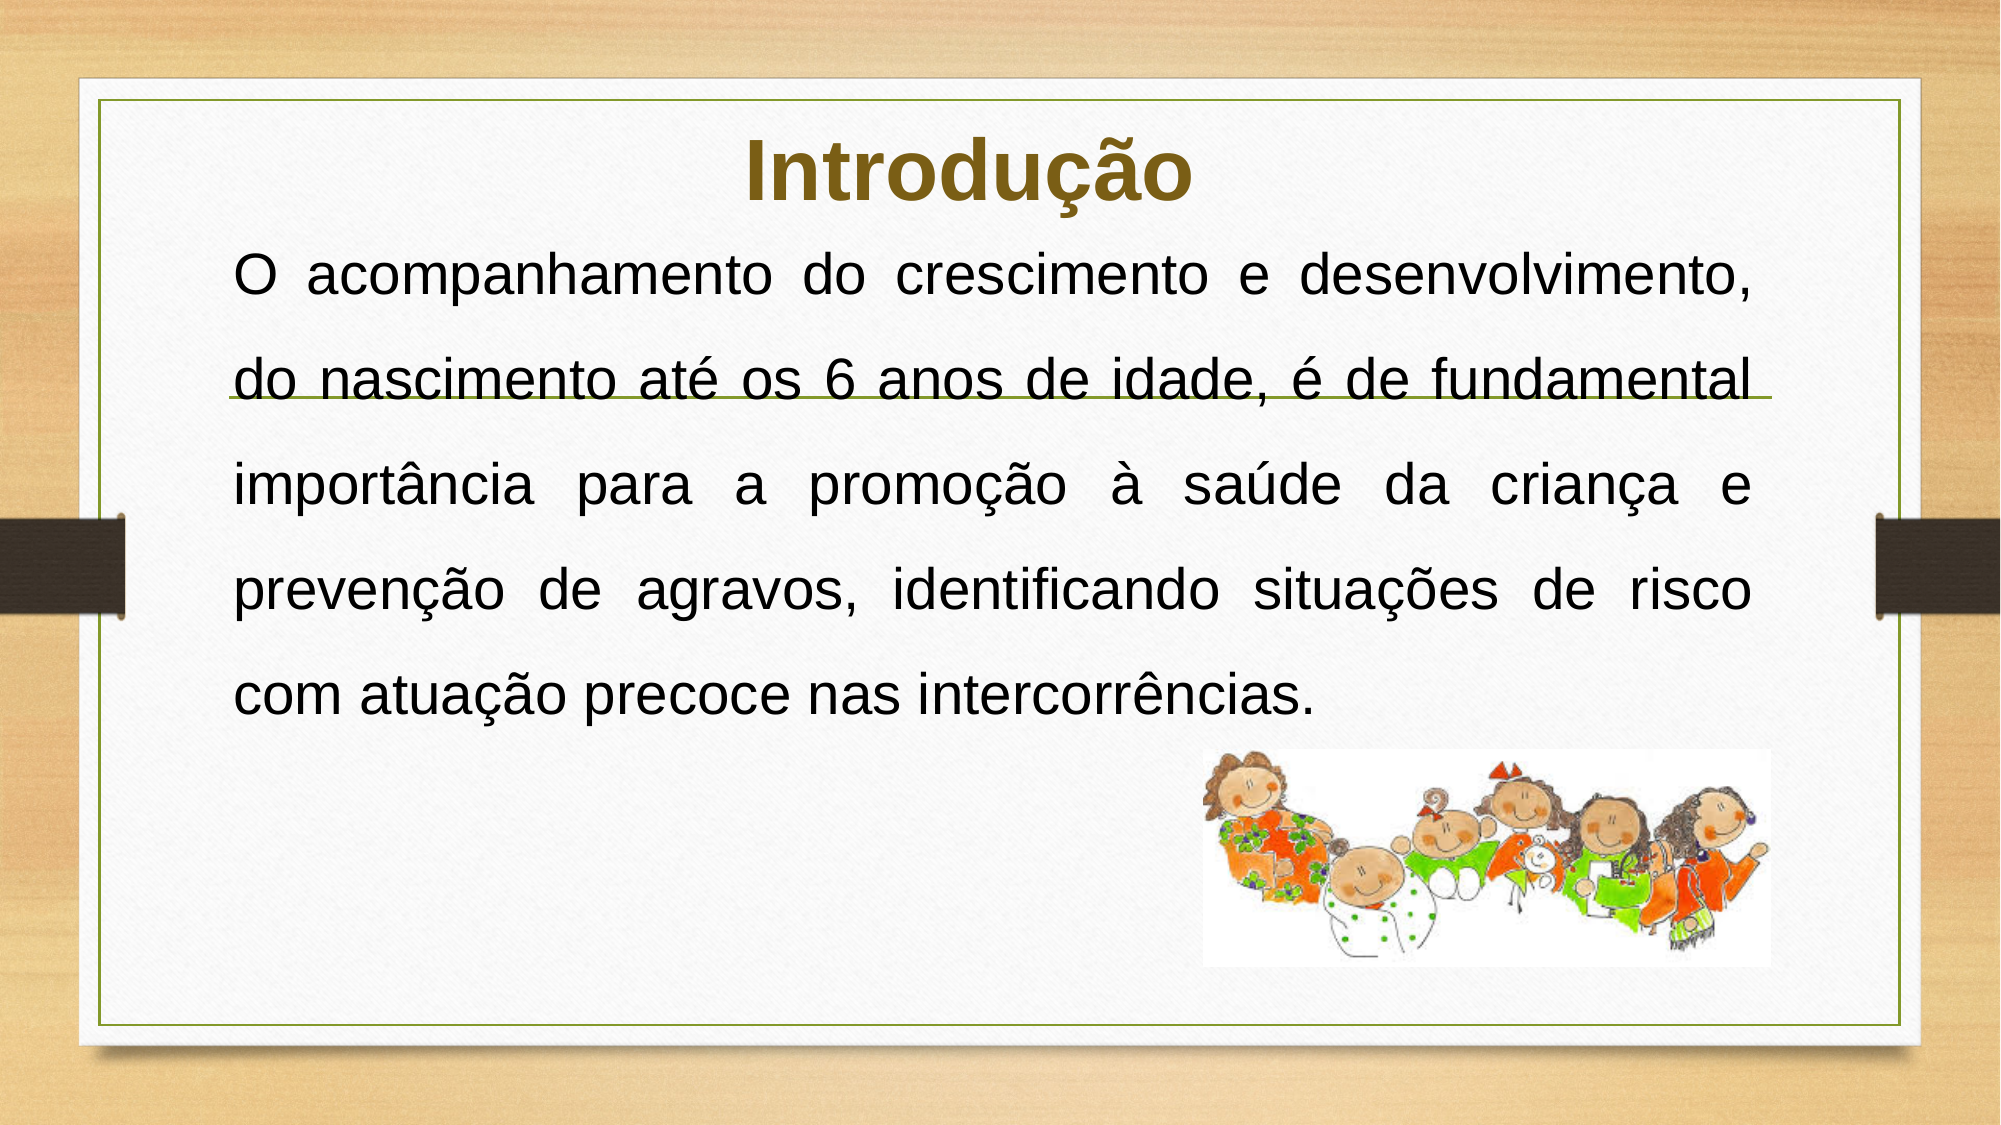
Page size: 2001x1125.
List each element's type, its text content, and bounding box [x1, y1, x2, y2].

title Introdução [239, 113, 1701, 193]
picture [0, 0, 2001, 1125]
list O acompanhamento do crescimento e desenvolvimento, do nascimento até os 6 anos de idade, é de fundamental importância para a promoção à saúde da criança e prevenção de agravos, identificando situações de risco com atuação precoce nas intercorrências. [143, 193, 1771, 524]
